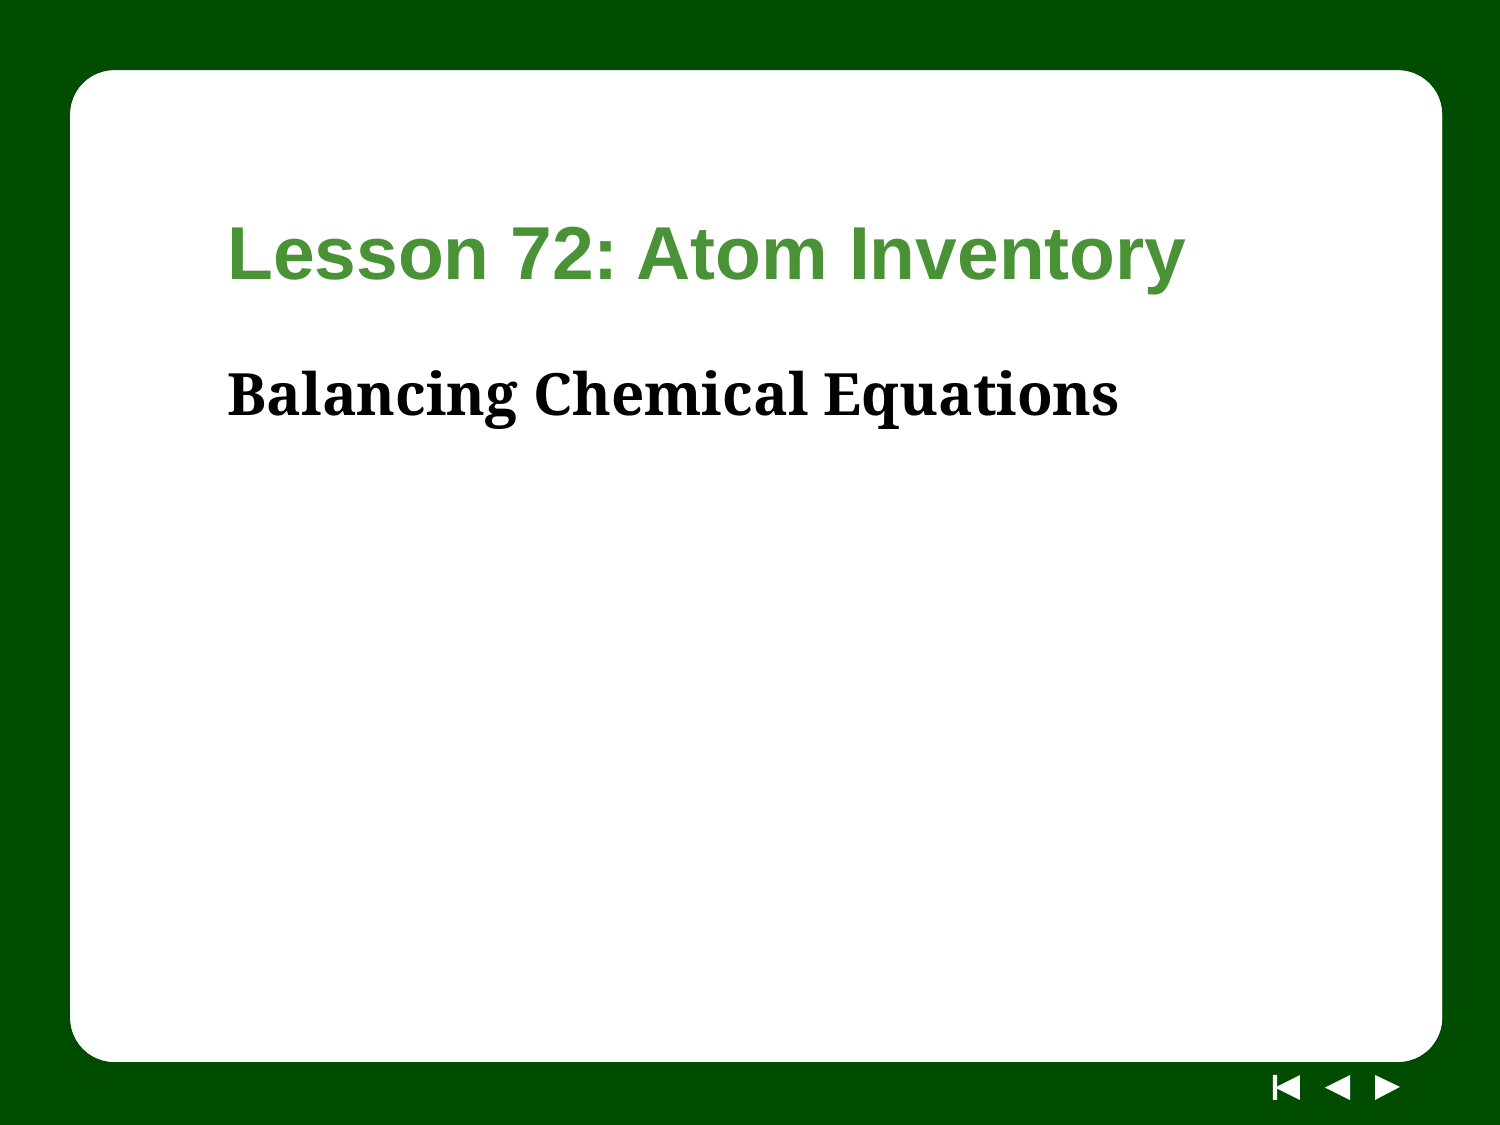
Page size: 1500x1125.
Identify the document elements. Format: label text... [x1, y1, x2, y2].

title Lesson 72: Atom Inventory [212, 174, 1425, 325]
list Balancing Chemical Equations [212, 350, 1388, 988]
